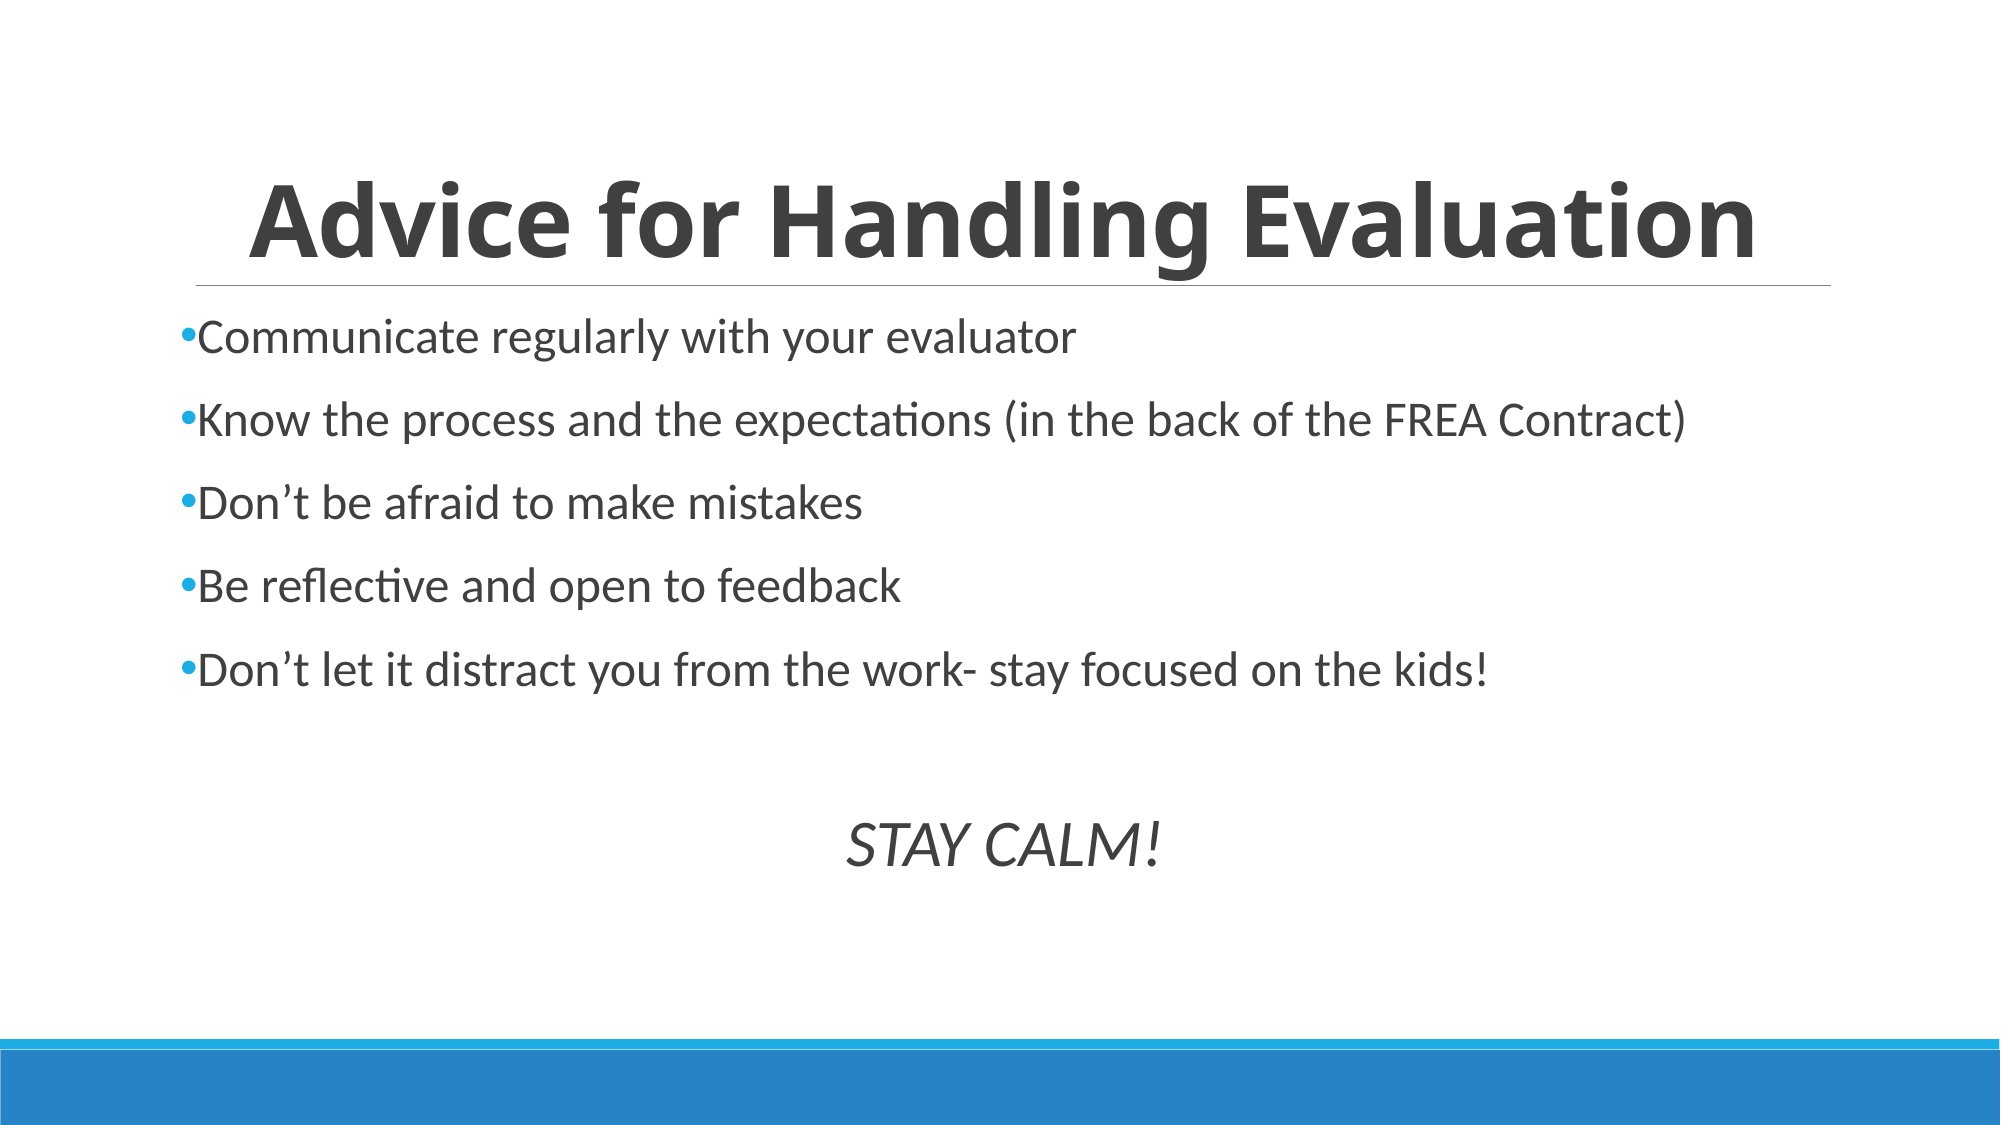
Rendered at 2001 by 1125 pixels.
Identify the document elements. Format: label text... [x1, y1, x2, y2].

title Advice for Handling Evaluation [180, 47, 1830, 285]
list Communicate regularly with your evaluator Know the process and the expectations (in the back of the FREA Contract) Don’t be afraid to make mistakes Be reflective and open to feedback Don’t let it distract you from the work- stay focused on the kids! STAY CALM! [180, 302, 1830, 963]
